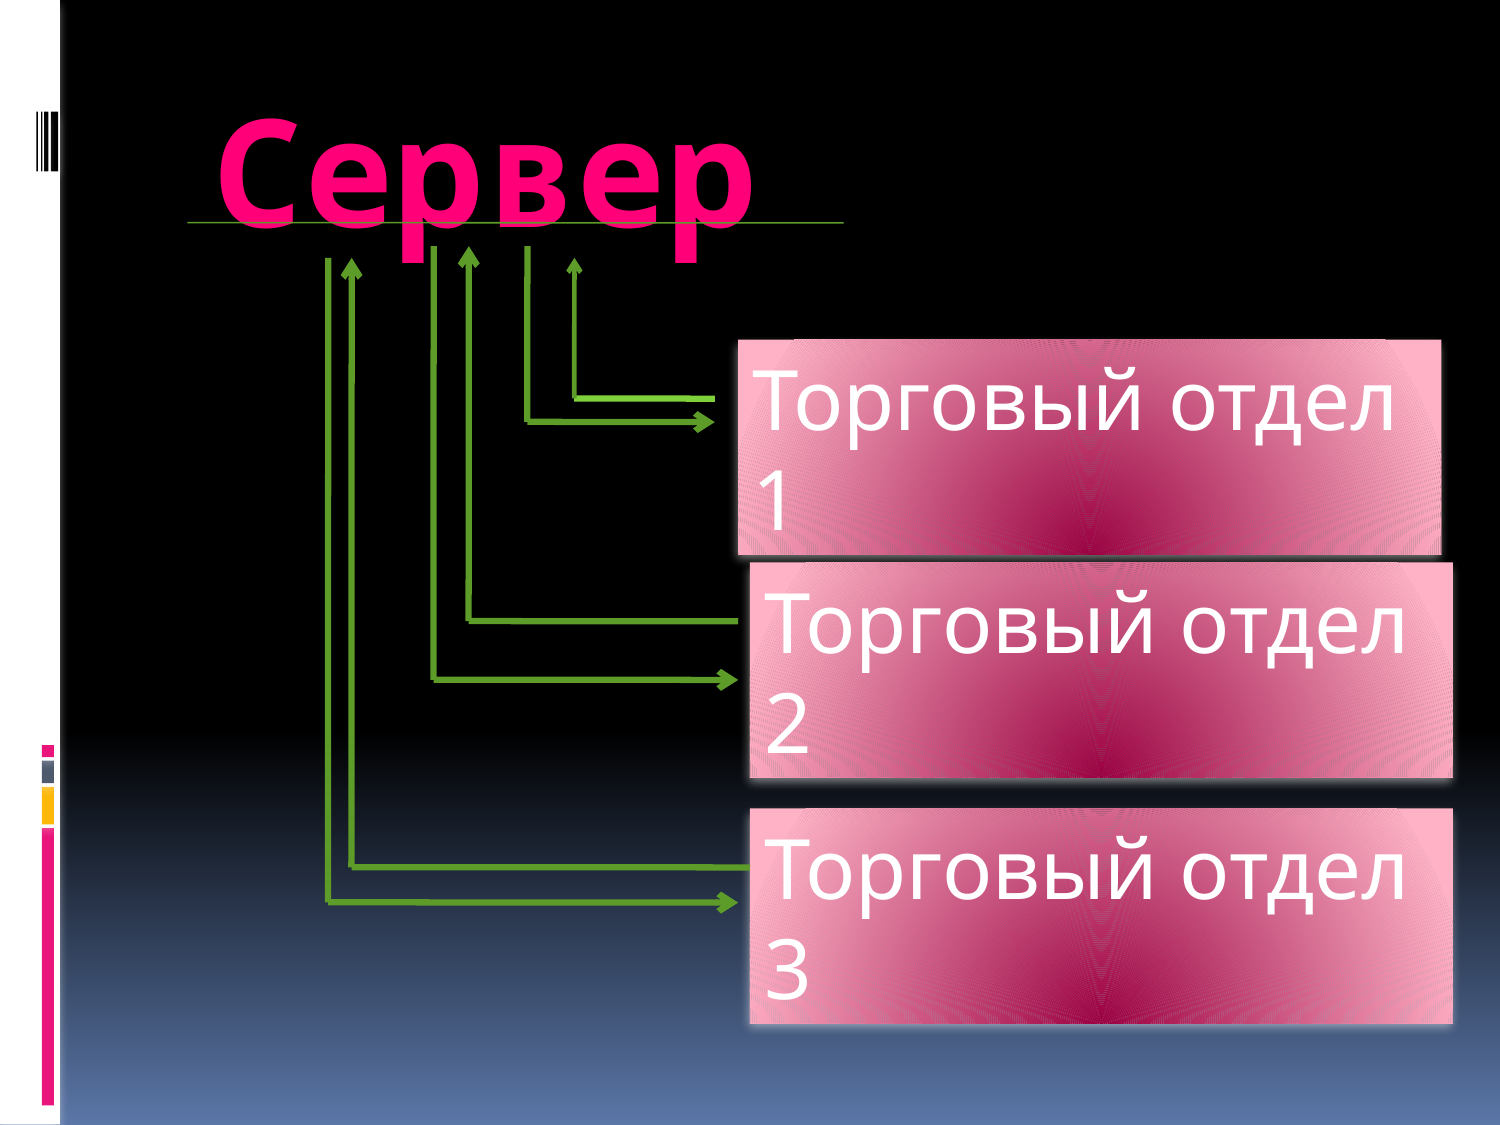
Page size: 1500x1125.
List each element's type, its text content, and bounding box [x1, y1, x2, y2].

title Сервер [117, 70, 856, 221]
text_box Торговый отдел 1 [738, 339, 1442, 555]
text_box Торговый отдел 3 [749, 808, 1453, 1024]
text_box Торговый отдел 2 [749, 562, 1453, 778]
